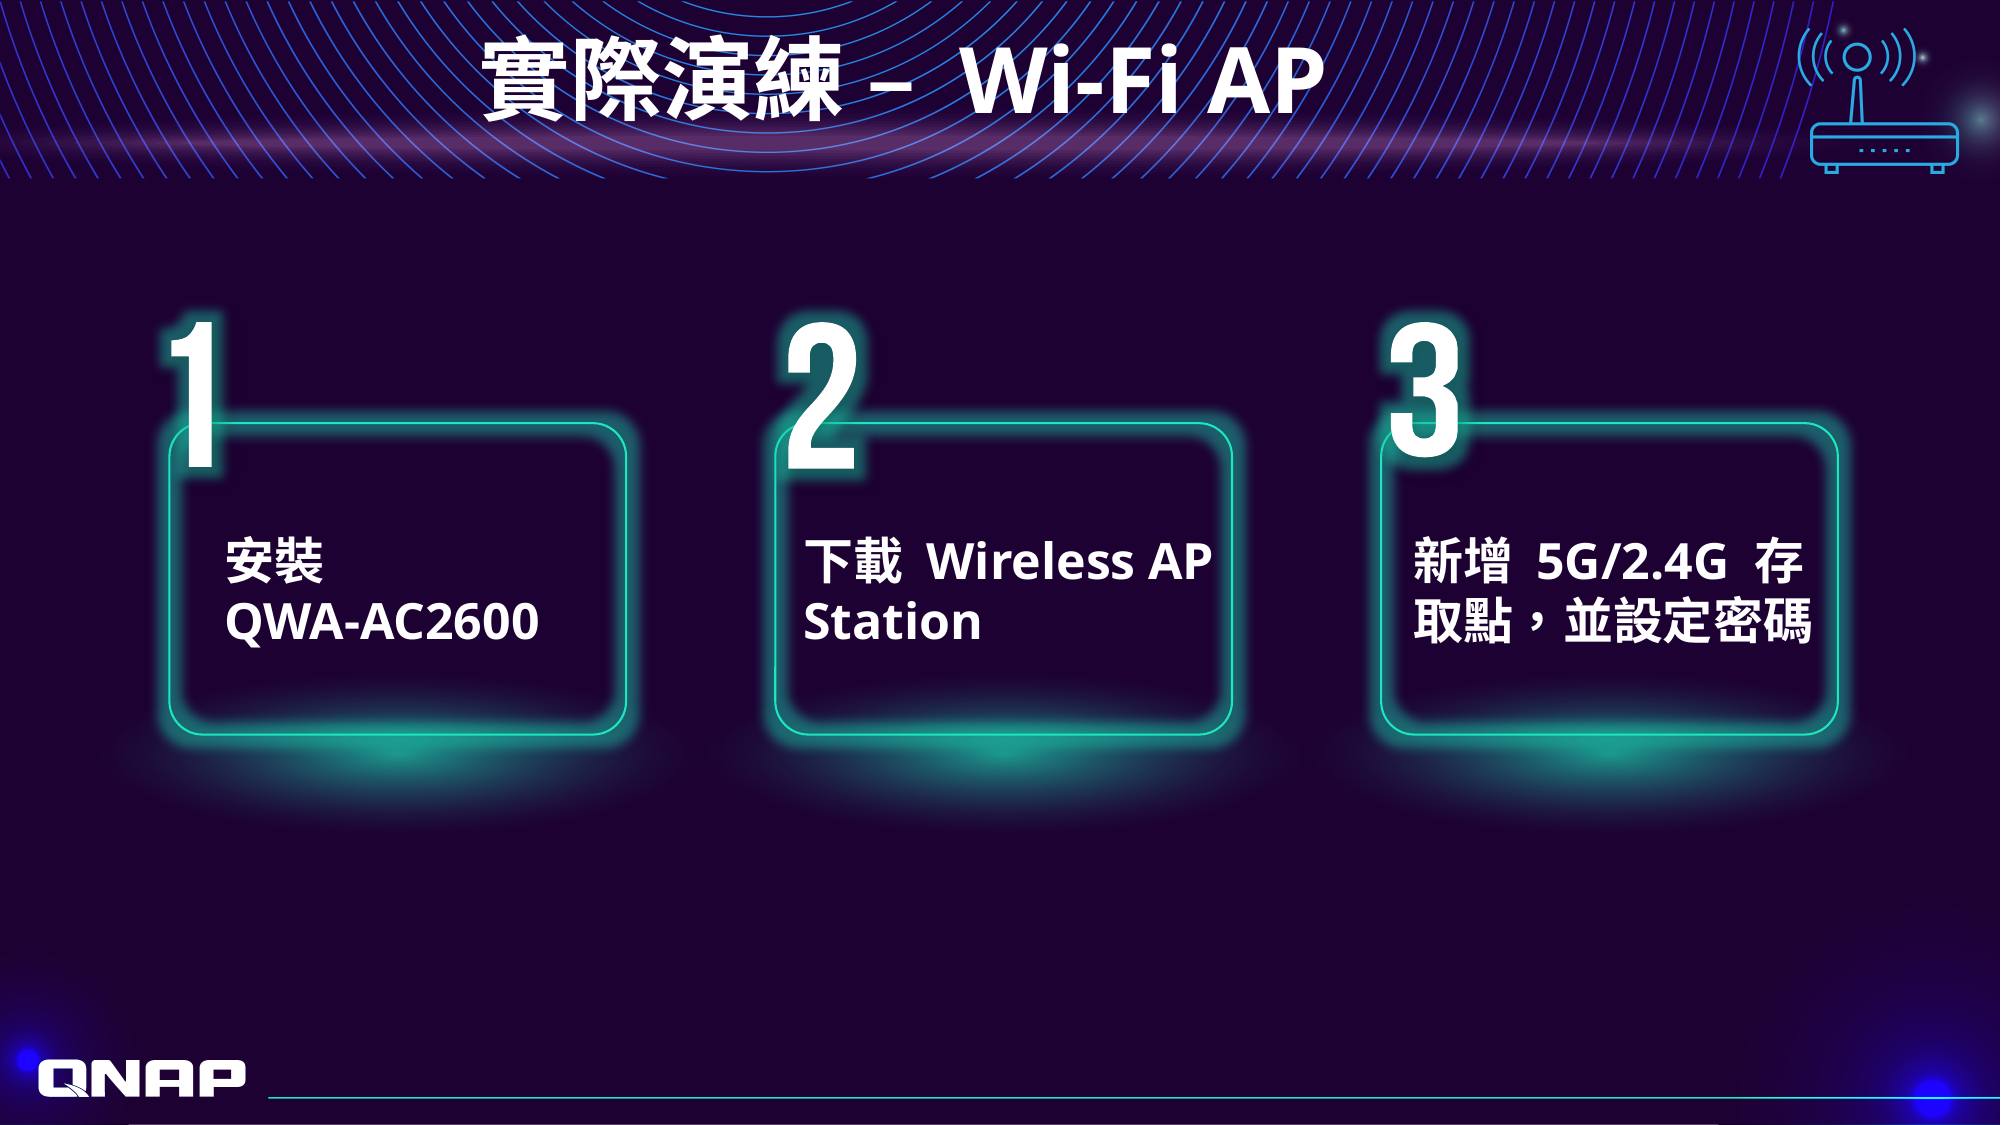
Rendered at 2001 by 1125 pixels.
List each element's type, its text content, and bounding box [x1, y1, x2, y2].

text_box [171, 322, 212, 423]
picture [0, 0, 2000, 423]
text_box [0, 423, 603, 893]
text_box [1390, 322, 1458, 423]
title 實際演練 – Wi-Fi AP [47, 0, 1760, 168]
picture [0, 893, 2000, 1125]
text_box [1209, 423, 2000, 893]
text_box [788, 322, 857, 423]
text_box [603, 423, 1209, 893]
